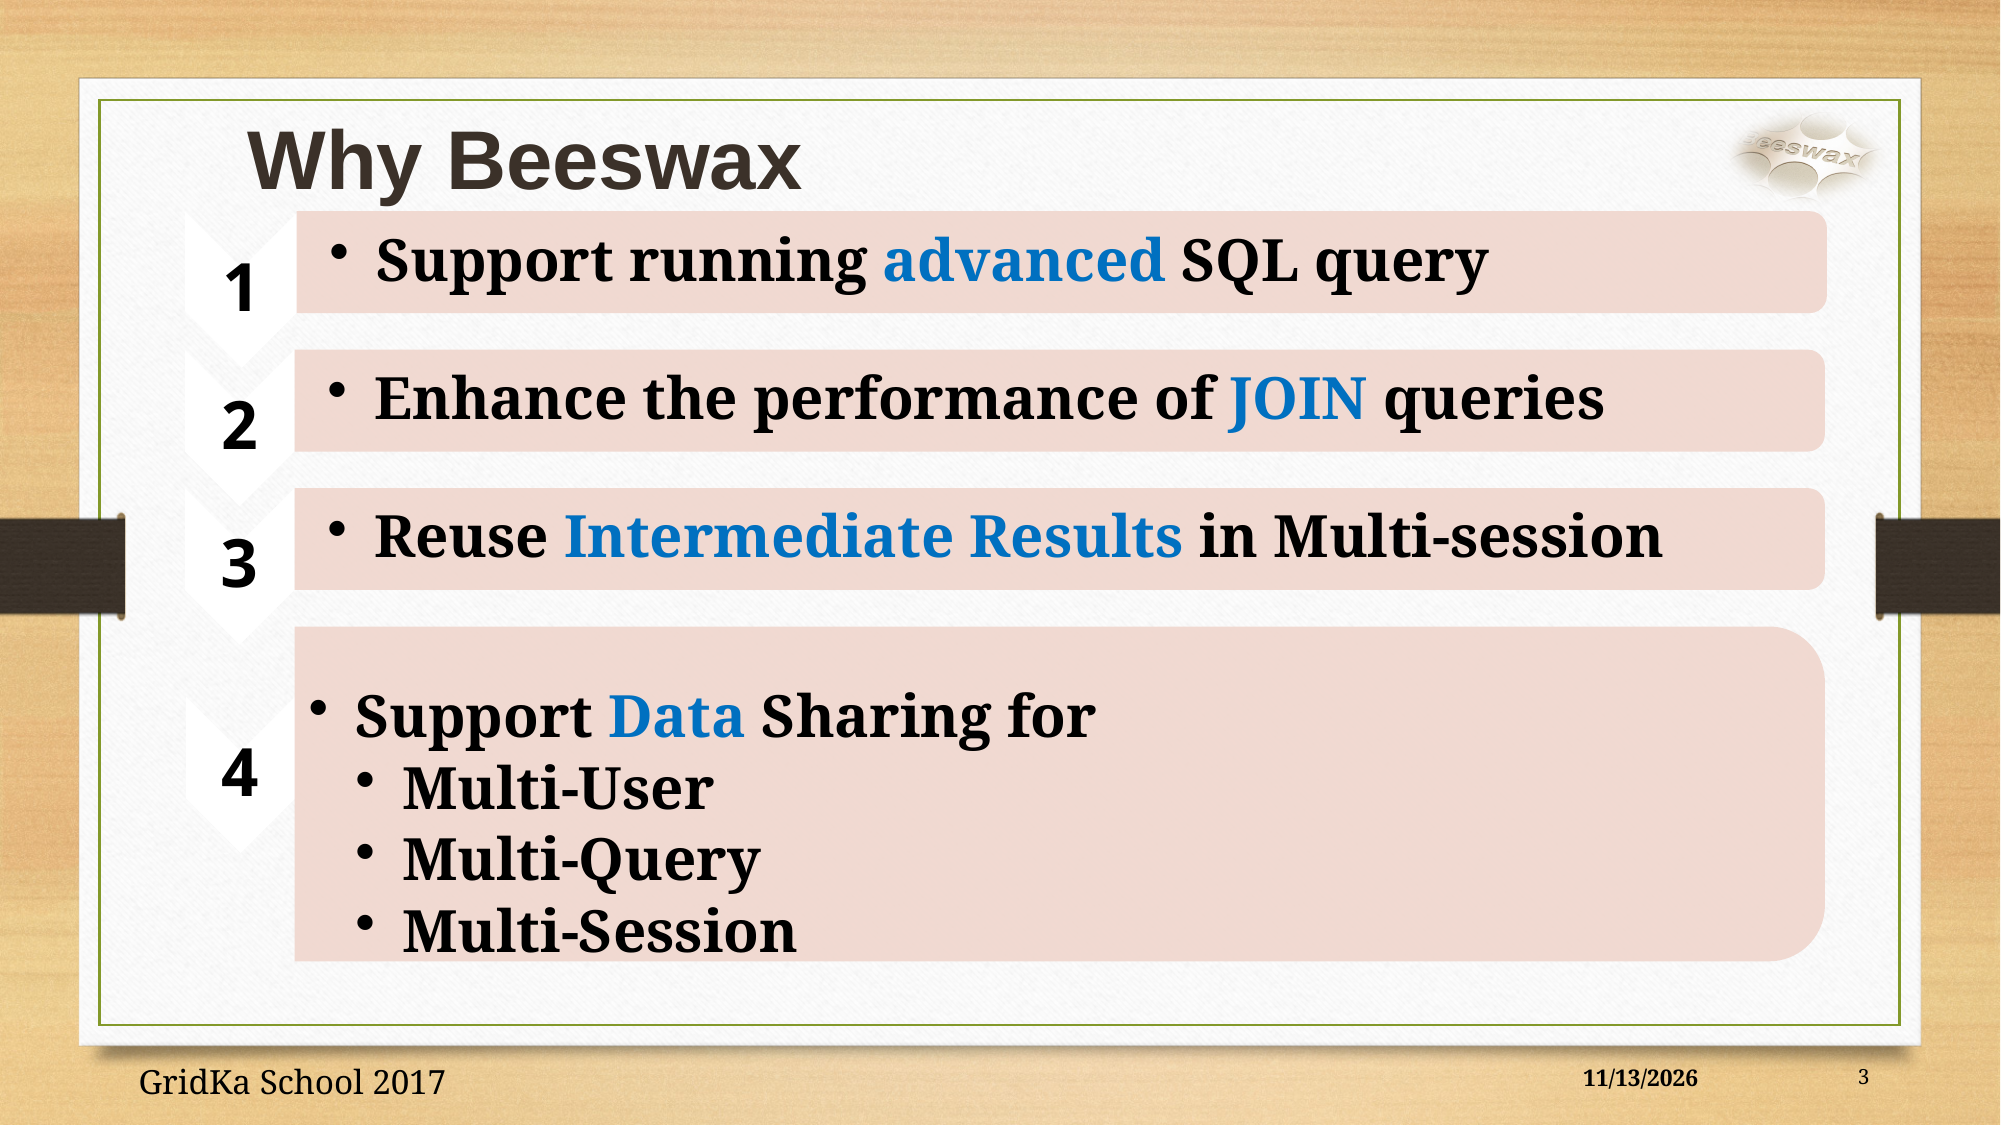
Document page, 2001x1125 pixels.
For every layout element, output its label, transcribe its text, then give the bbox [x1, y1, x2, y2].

footer GridKa School 2017 [123, 1058, 1323, 1105]
title Why Beeswax [232, 74, 1651, 210]
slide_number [1450, 1056, 1714, 1103]
picture [0, 0, 2001, 1125]
slide_number 3 [1795, 1055, 1885, 1101]
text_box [185, 210, 1827, 963]
